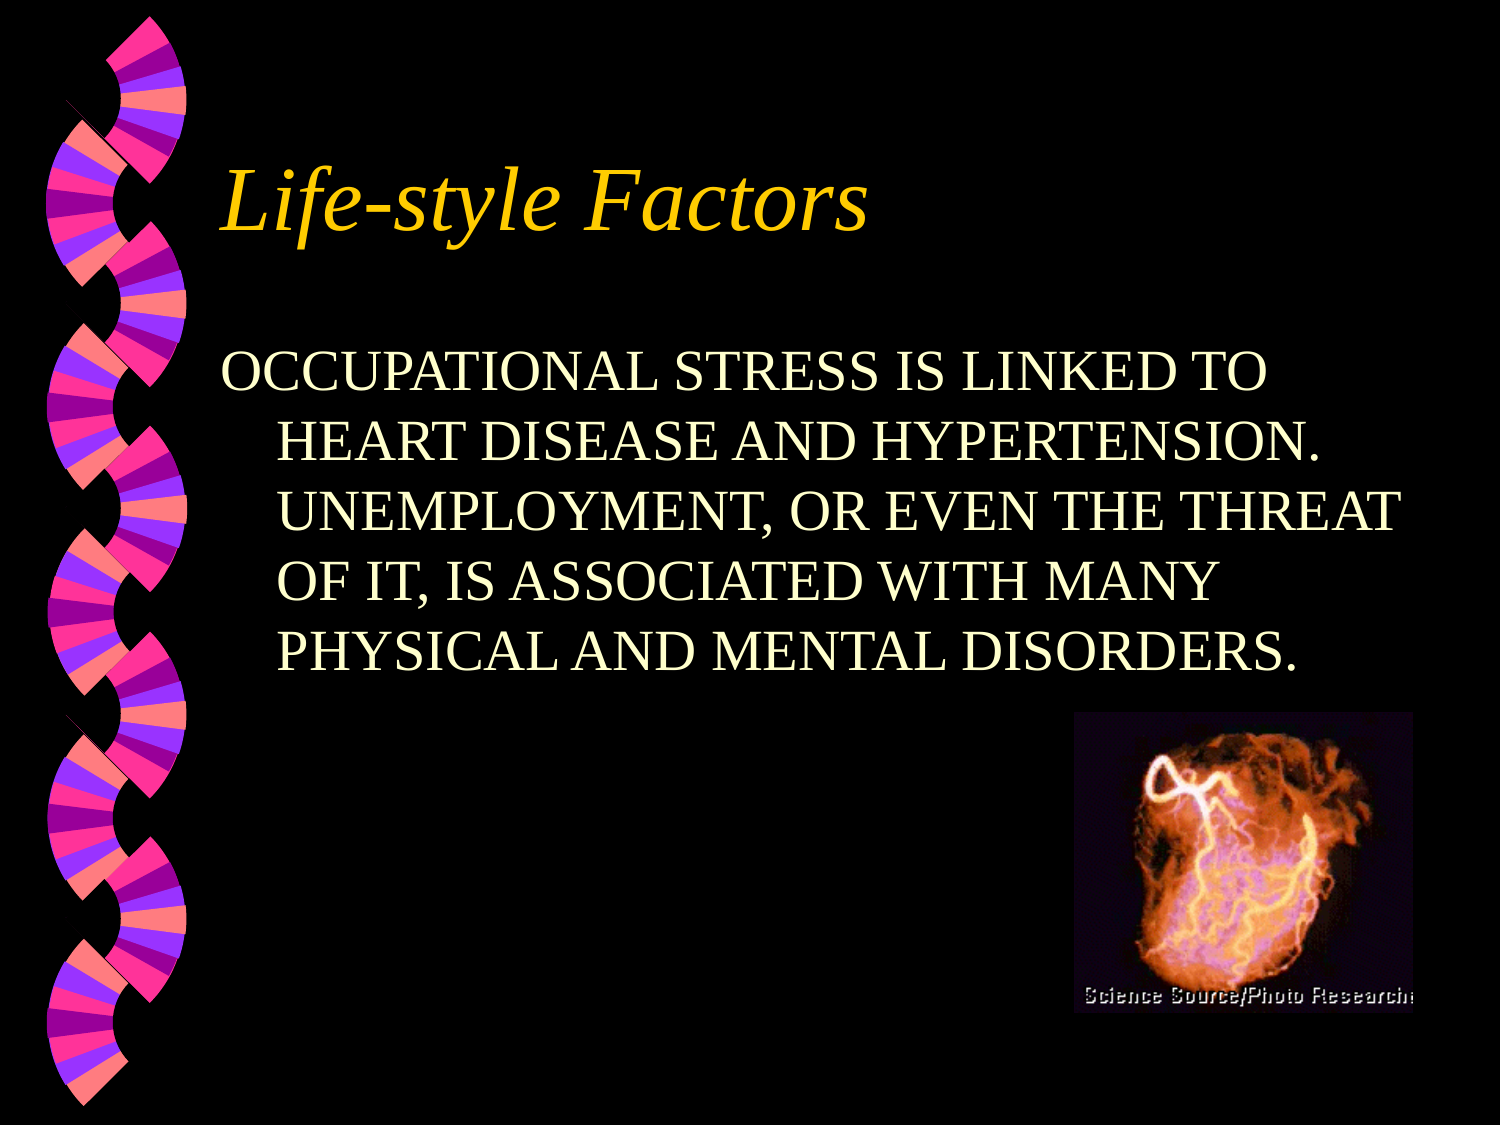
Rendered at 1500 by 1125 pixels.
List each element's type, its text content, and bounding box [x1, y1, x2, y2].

picture [1074, 712, 1413, 1013]
title Life-style Factors [205, 99, 1481, 288]
list OCCUPATIONAL STRESS IS LINKED TO HEART DISEASE AND HYPERTENSION. UNEMPLOYMENT, OR EVEN THE THREAT OF IT, IS ASSOCIATED WITH MANY PHYSICAL AND MENTAL DISORDERS. [205, 324, 1481, 1001]
